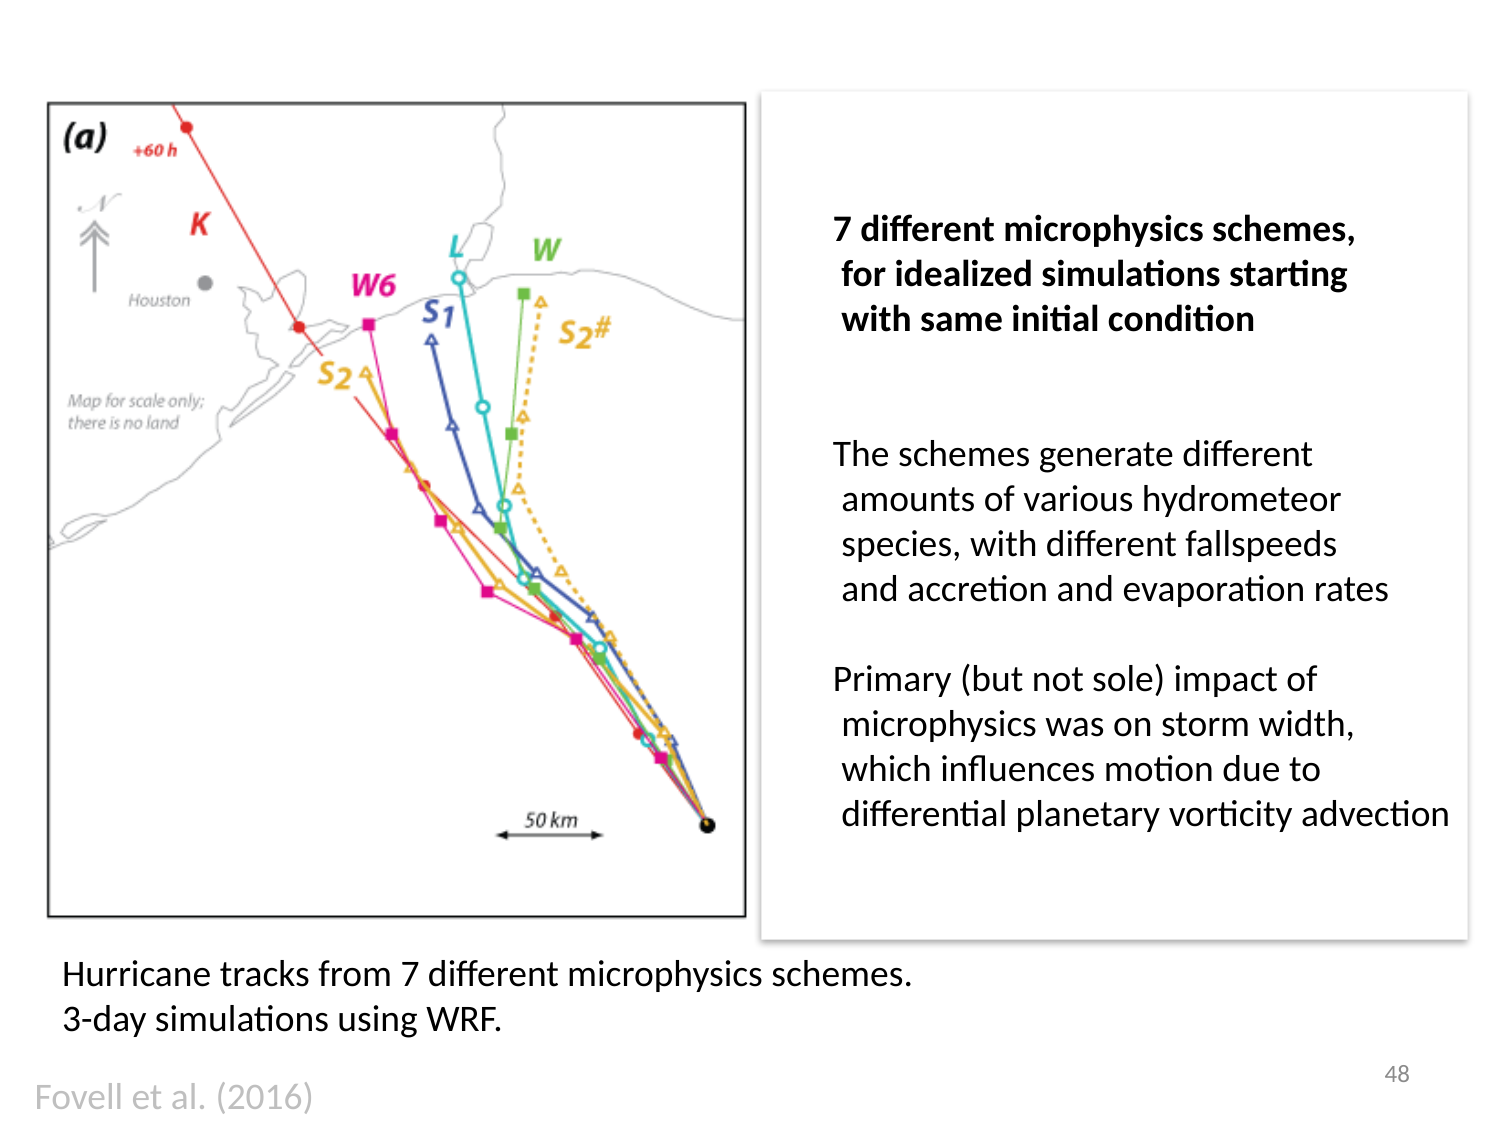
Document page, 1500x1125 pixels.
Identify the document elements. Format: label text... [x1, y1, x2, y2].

text_box Fovell et al. (2016) [19, 1064, 330, 1125]
slide_number 48 [1074, 1042, 1425, 1103]
picture [0, 62, 1500, 969]
text_box Hurricane tracks from 7 different microphysics schemes. 3-day simulations using WRF. [47, 977, 929, 1047]
